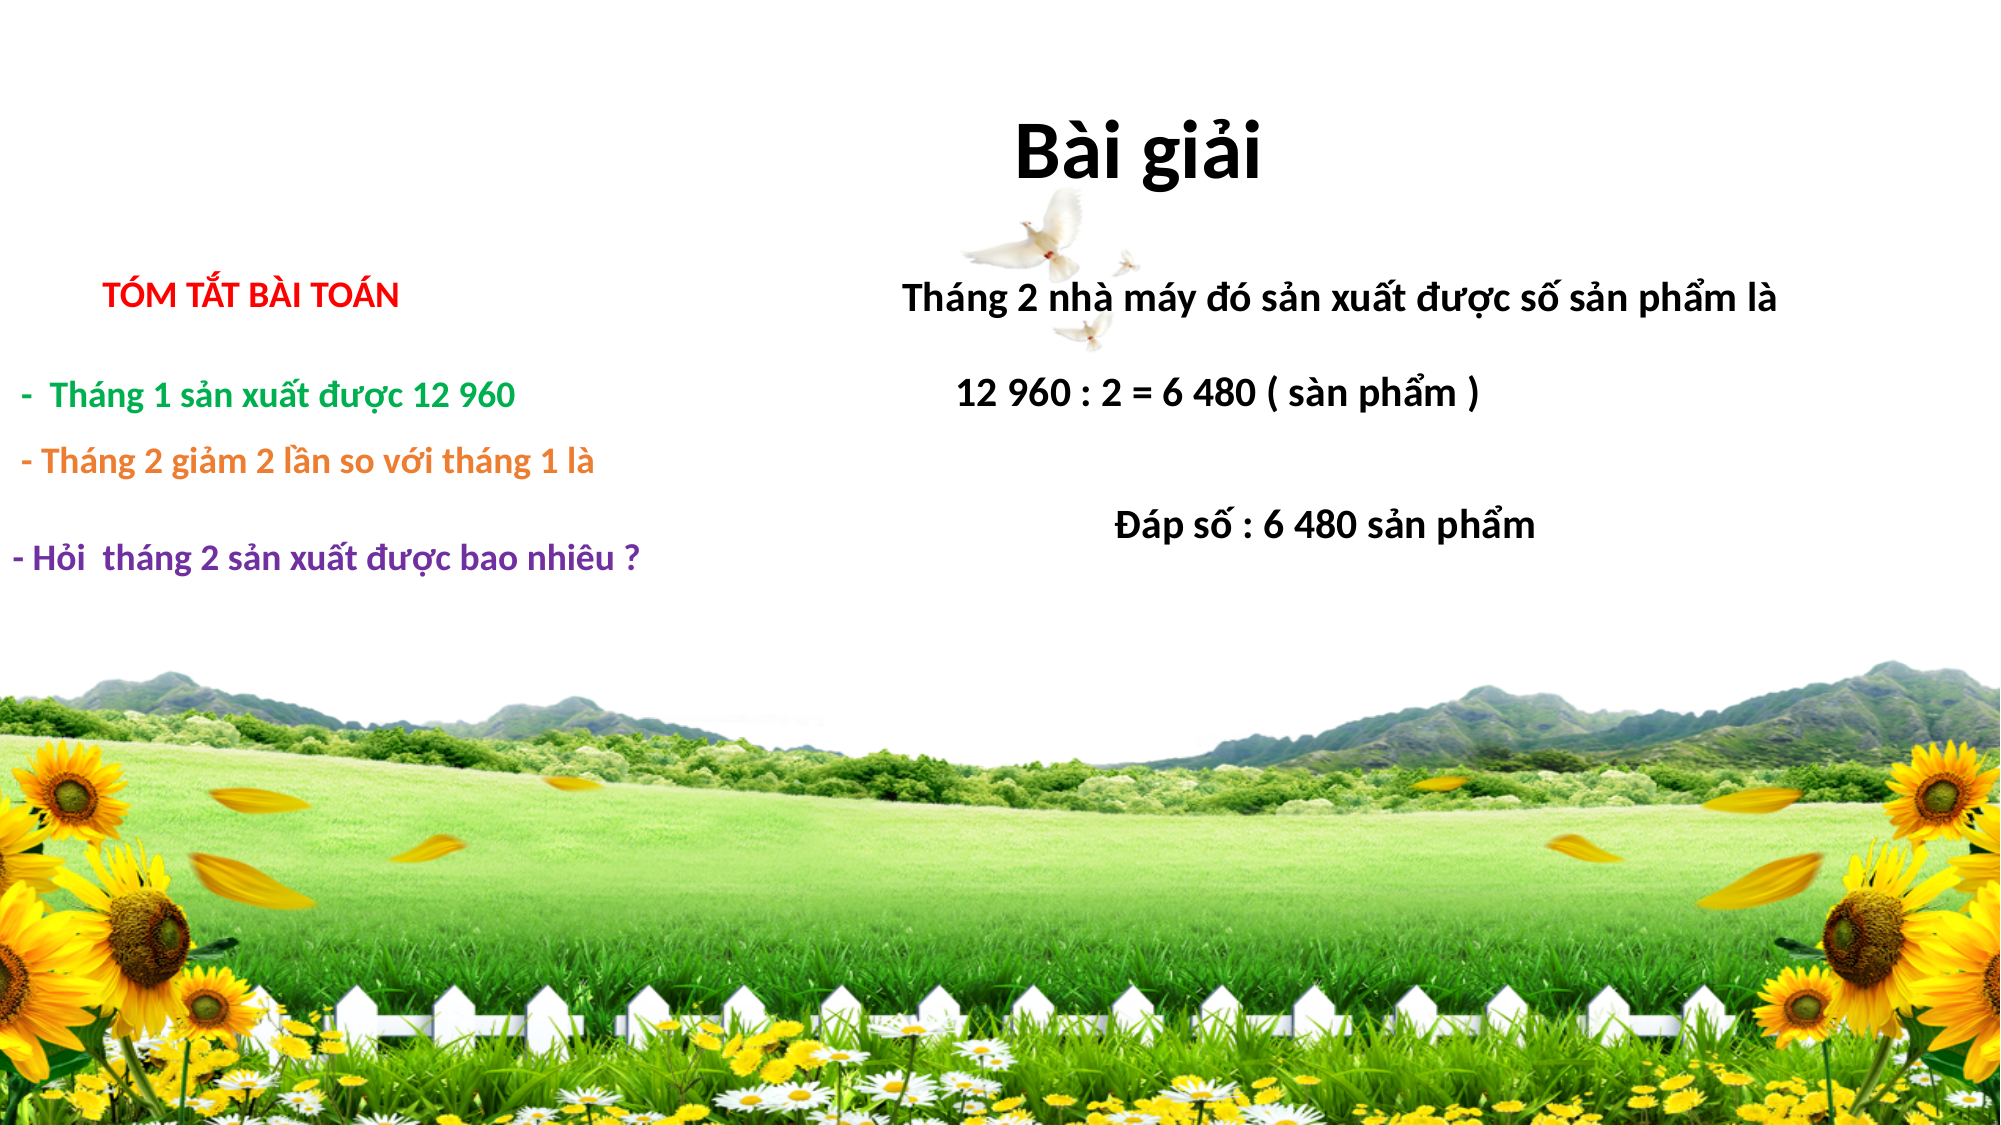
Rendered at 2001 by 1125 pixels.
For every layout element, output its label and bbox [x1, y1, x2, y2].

text_box [0, 362, 709, 587]
picture [0, 13, 2000, 1125]
